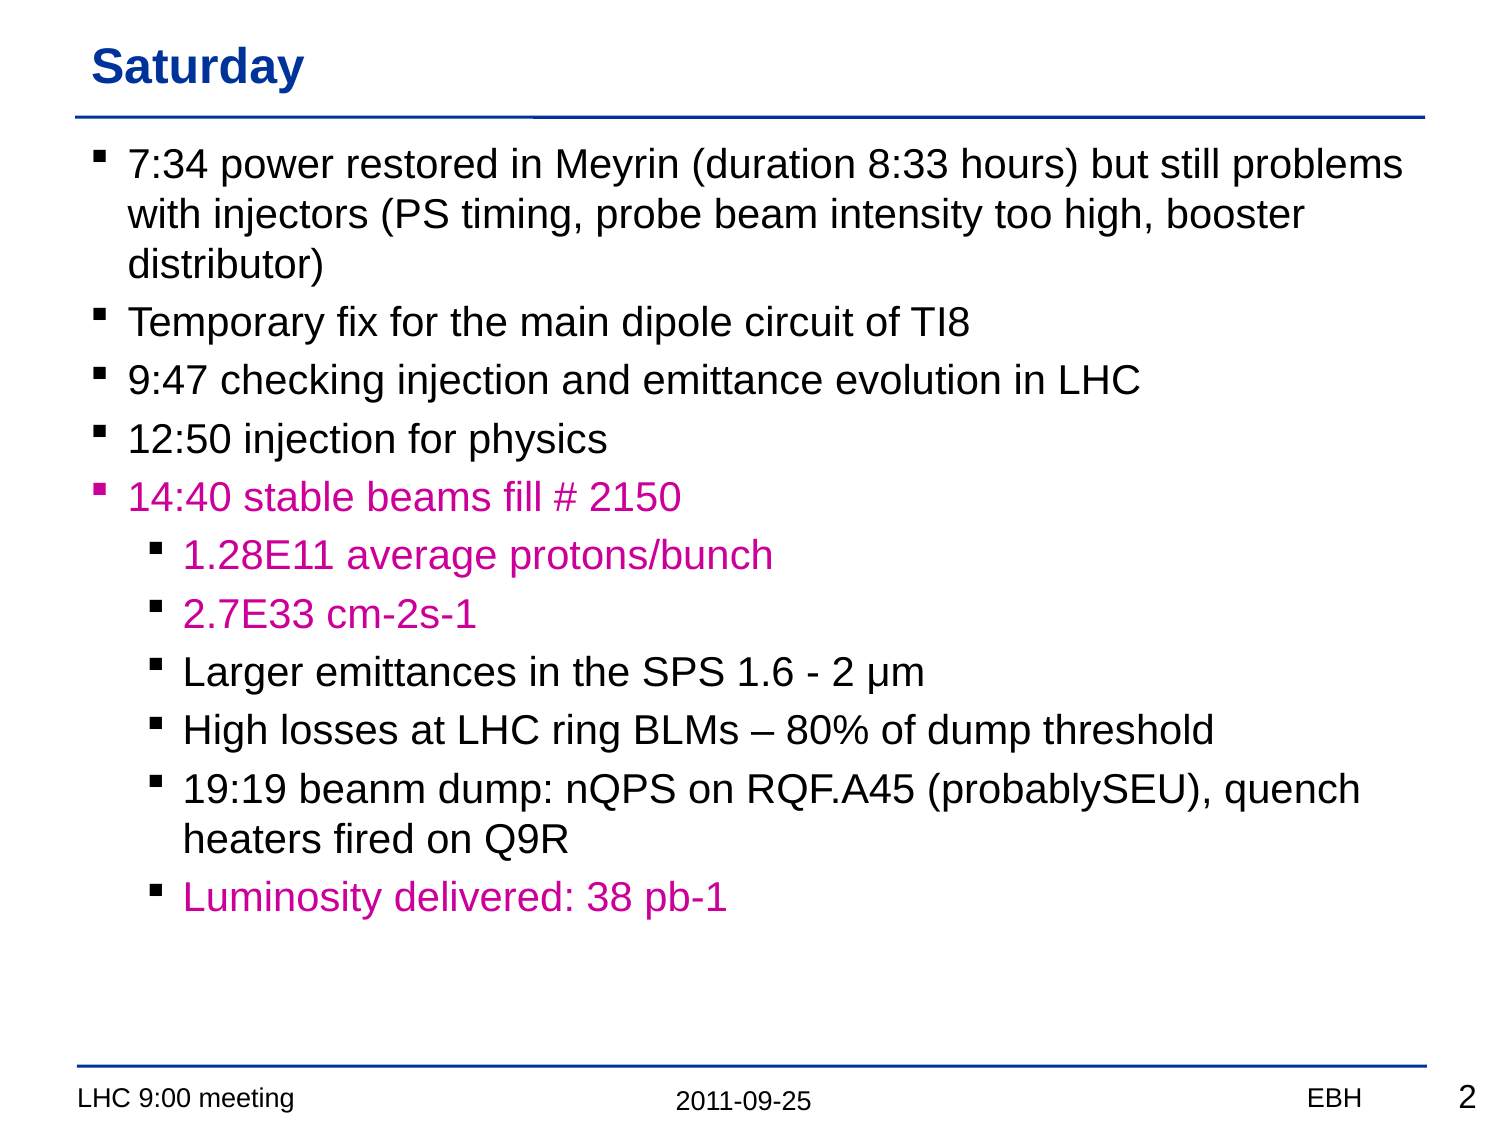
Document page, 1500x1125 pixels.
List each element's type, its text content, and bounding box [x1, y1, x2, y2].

list 7:34 power restored in Meyrin (duration 8:33 hours) but still problems with injectors (PS timing, probe beam intensity too high, booster distributor) Temporary fix for the main dipole circuit of TI8 9:47 checking injection and emittance evolution in LHC 12:50 injection for physics 14:40 stable beams fill # 2150 1.28E11 average protons/bunch 2.7E33 cm-2s-1 Larger emittances in the SPS 1.6 - 2 μm High losses at LHC ring BLMs – 80% of dump threshold 19:19 beanm dump: nQPS on RQF.A45 (probablySEU), quench heaters fired on Q9R Luminosity delivered: 38 pb-1 [74, 128, 1426, 1054]
title Saturday [75, 12, 1425, 116]
